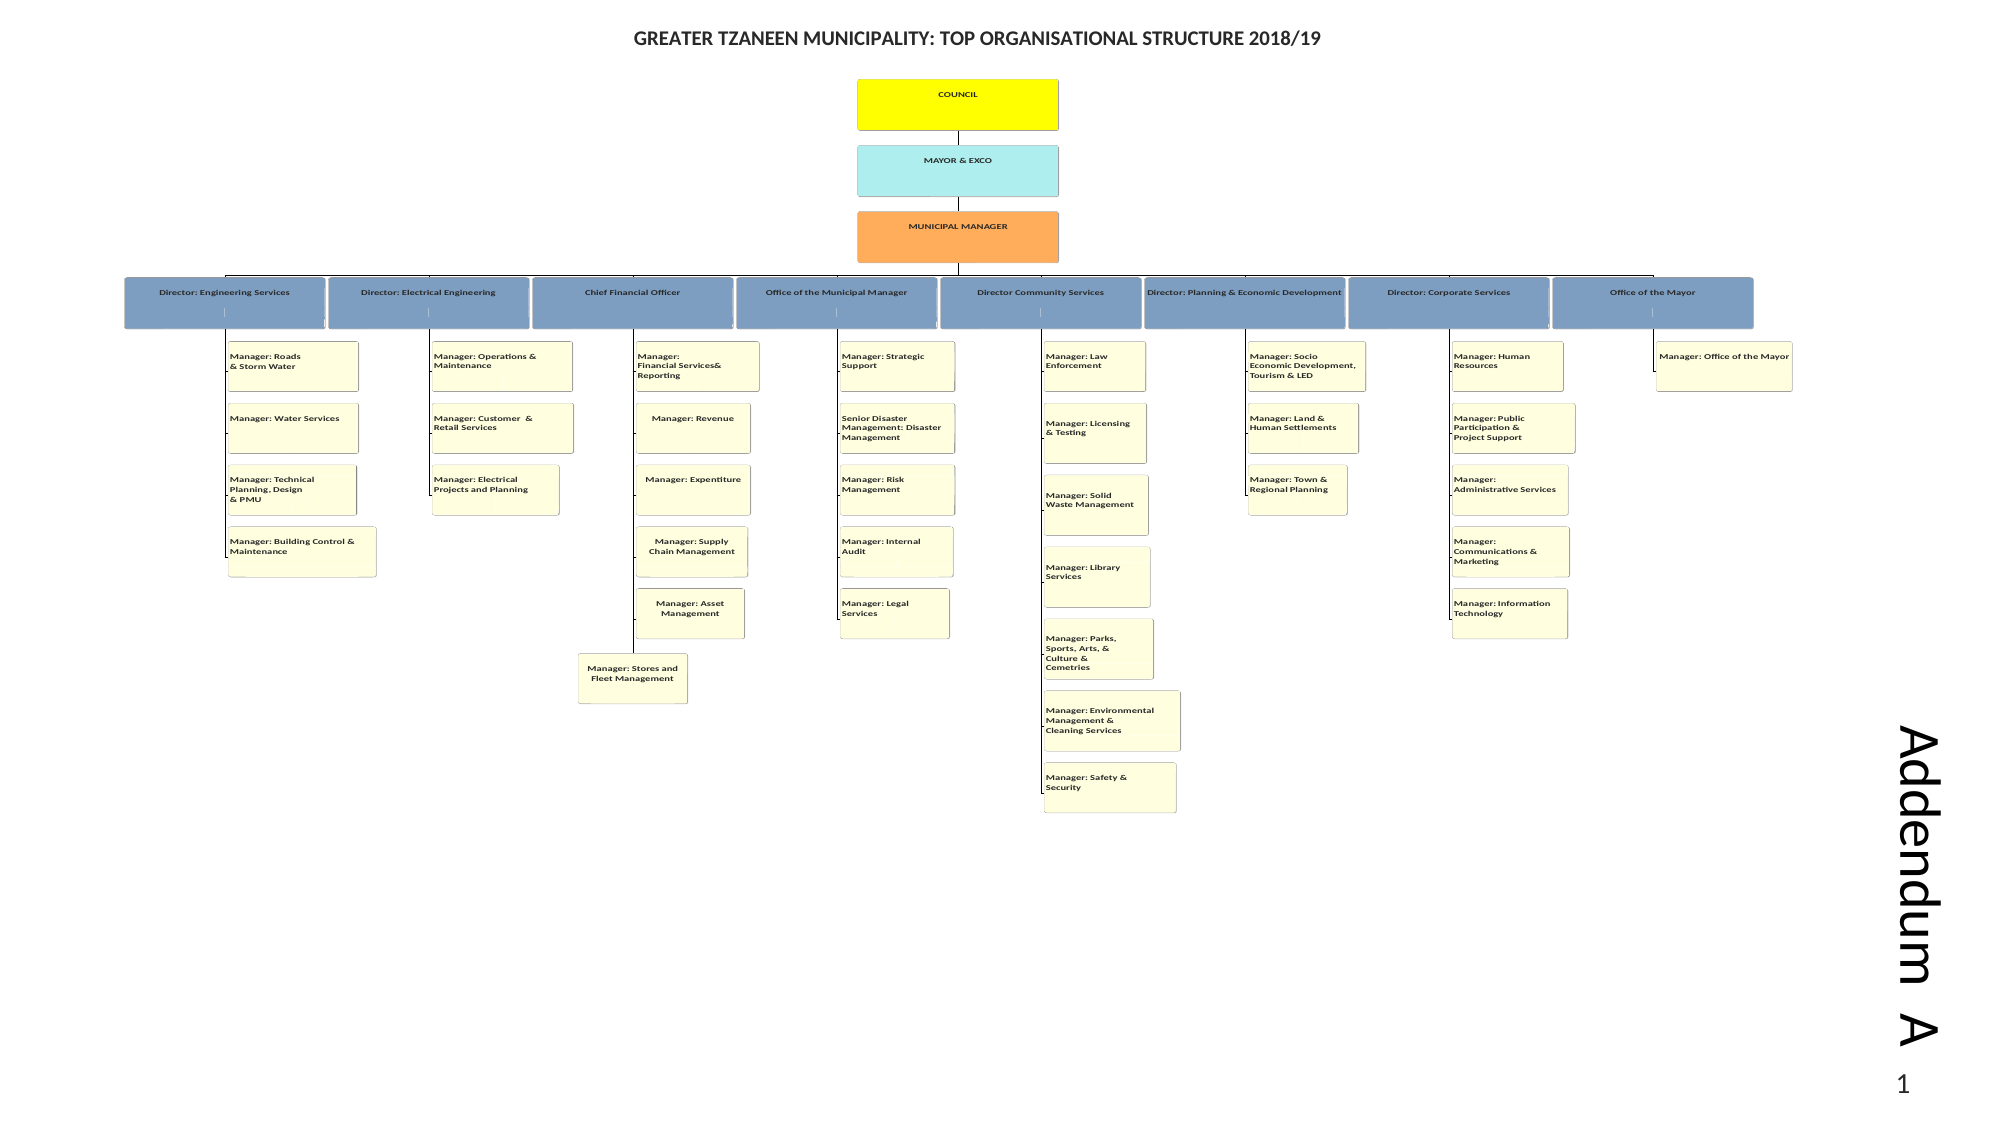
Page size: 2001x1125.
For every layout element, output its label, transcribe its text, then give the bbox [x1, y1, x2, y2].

text_box <number> [24, 1064, 1925, 1100]
text_box GREATER TZANEEN MUNICIPALITY: TOP ORGANISATIONAL STRUCTURE 2018/19 [24, 24, 1925, 50]
text_box Addendum A [1866, 710, 1967, 1089]
picture [51, 68, 1843, 979]
